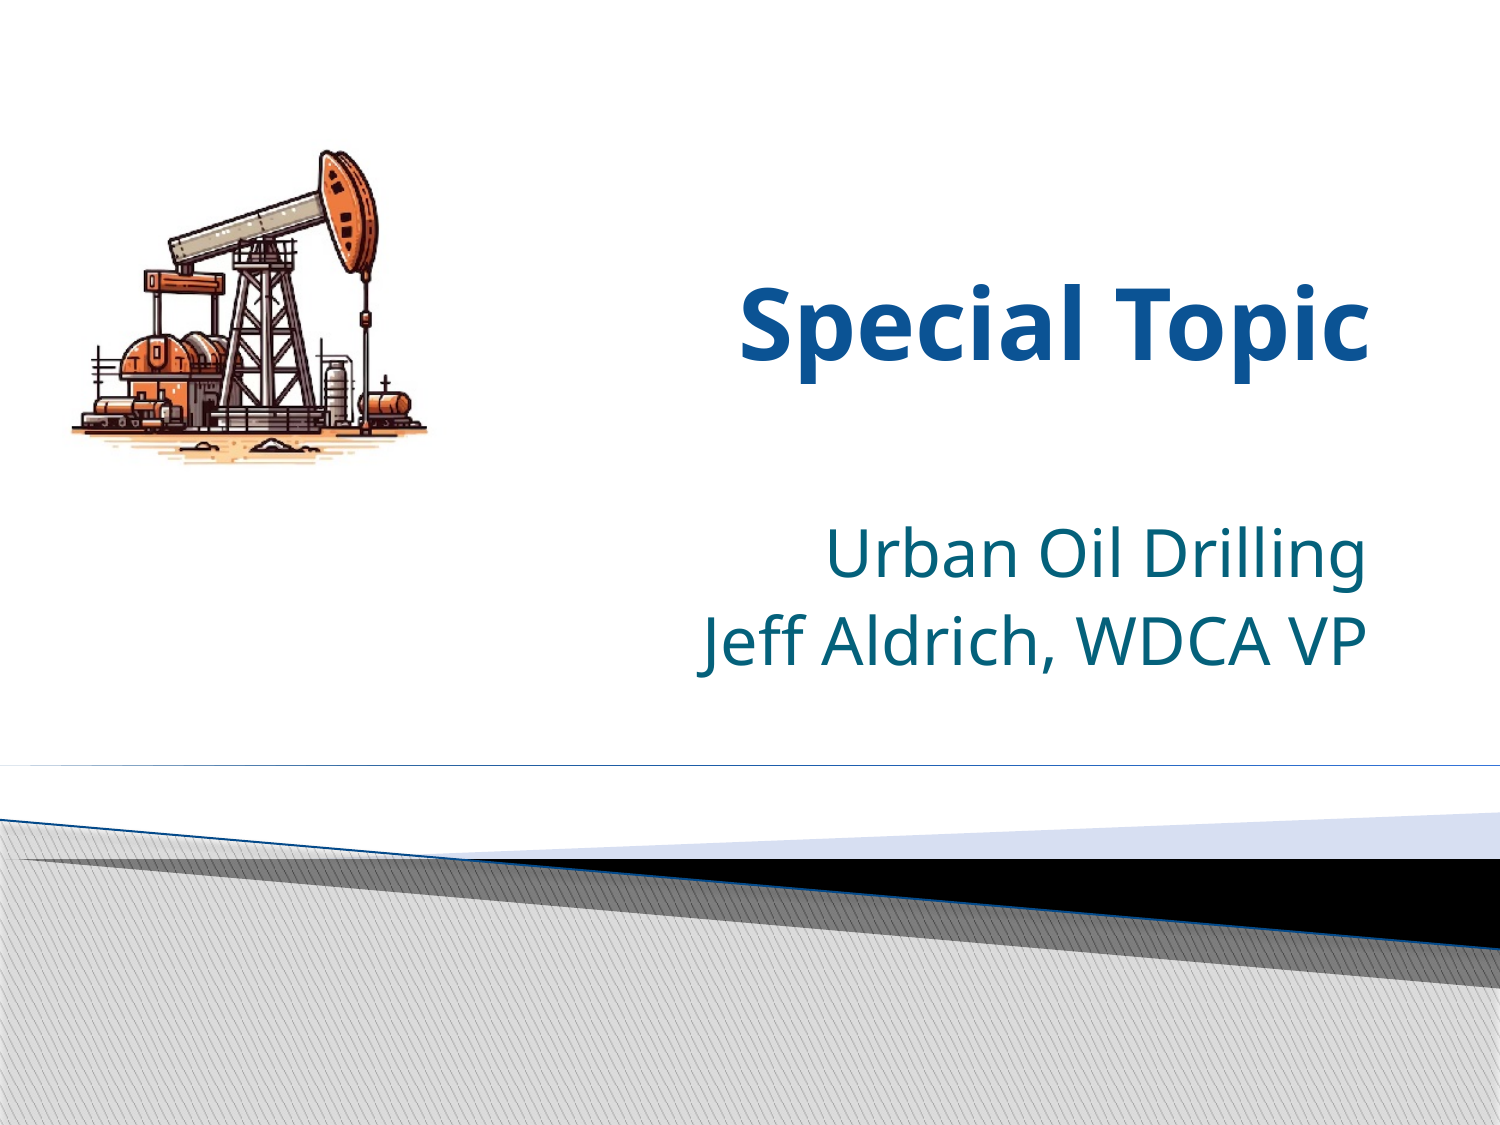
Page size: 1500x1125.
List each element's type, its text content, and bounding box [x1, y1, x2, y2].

picture [24, 82, 476, 533]
picture [5, 859, 1500, 989]
subtitle Urban Oil Drilling Jeff Aldrich, WDCA VP [112, 503, 1388, 701]
title Special Topic [479, 87, 1388, 388]
